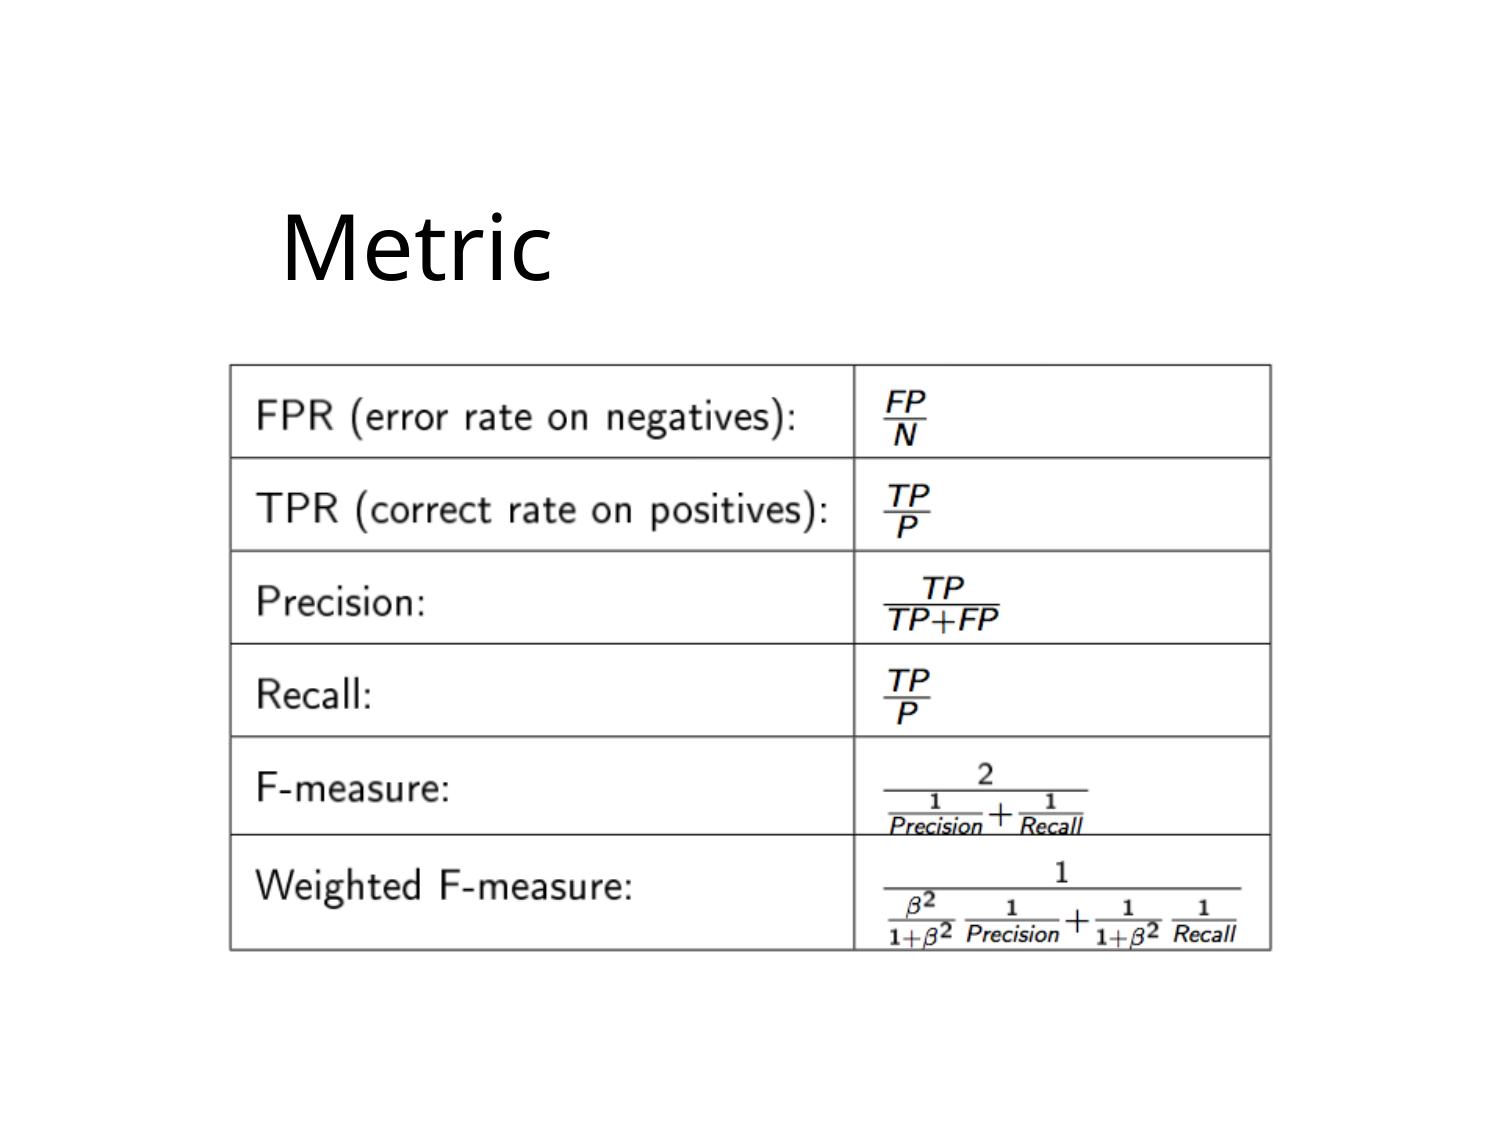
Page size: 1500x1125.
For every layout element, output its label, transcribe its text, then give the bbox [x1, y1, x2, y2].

title Metric [264, 185, 1236, 317]
picture [204, 338, 1296, 972]
